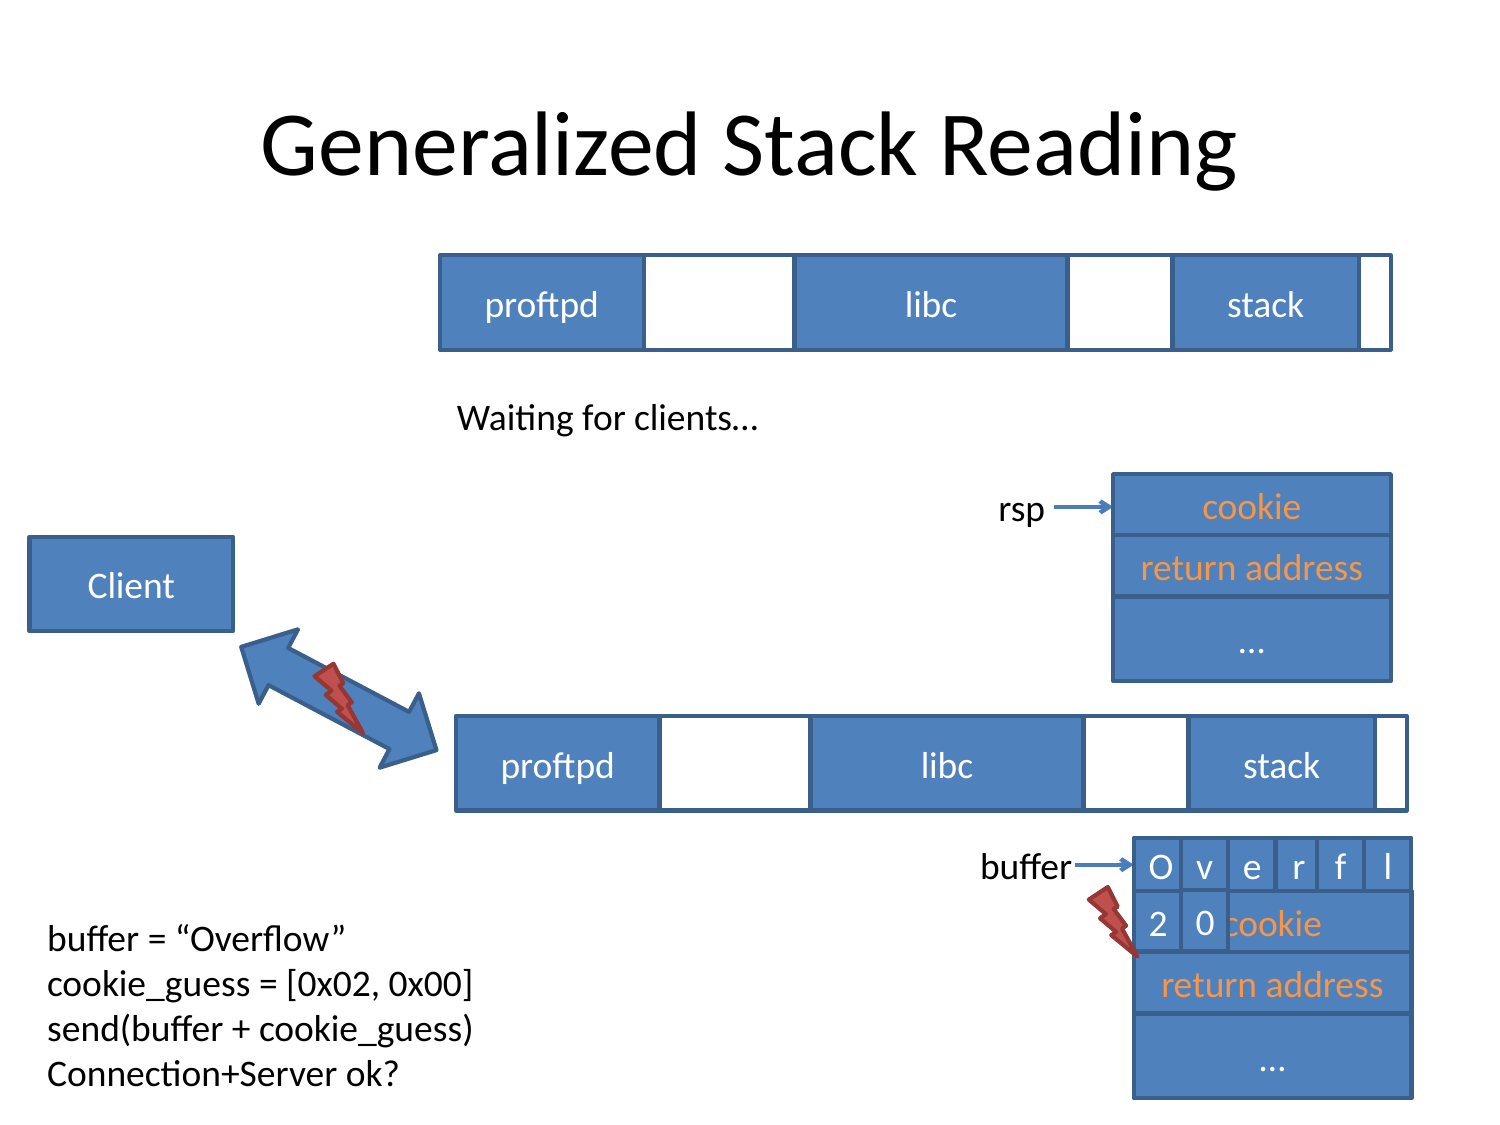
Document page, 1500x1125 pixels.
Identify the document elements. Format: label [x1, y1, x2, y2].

text_box [965, 835, 1414, 1100]
title [75, 45, 1425, 233]
text_box [983, 472, 1393, 683]
text_box [438, 253, 1393, 352]
text_box [32, 906, 490, 1102]
text_box [442, 385, 774, 445]
text_box [239, 627, 439, 770]
text_box [27, 535, 235, 633]
text_box [454, 714, 1409, 813]
